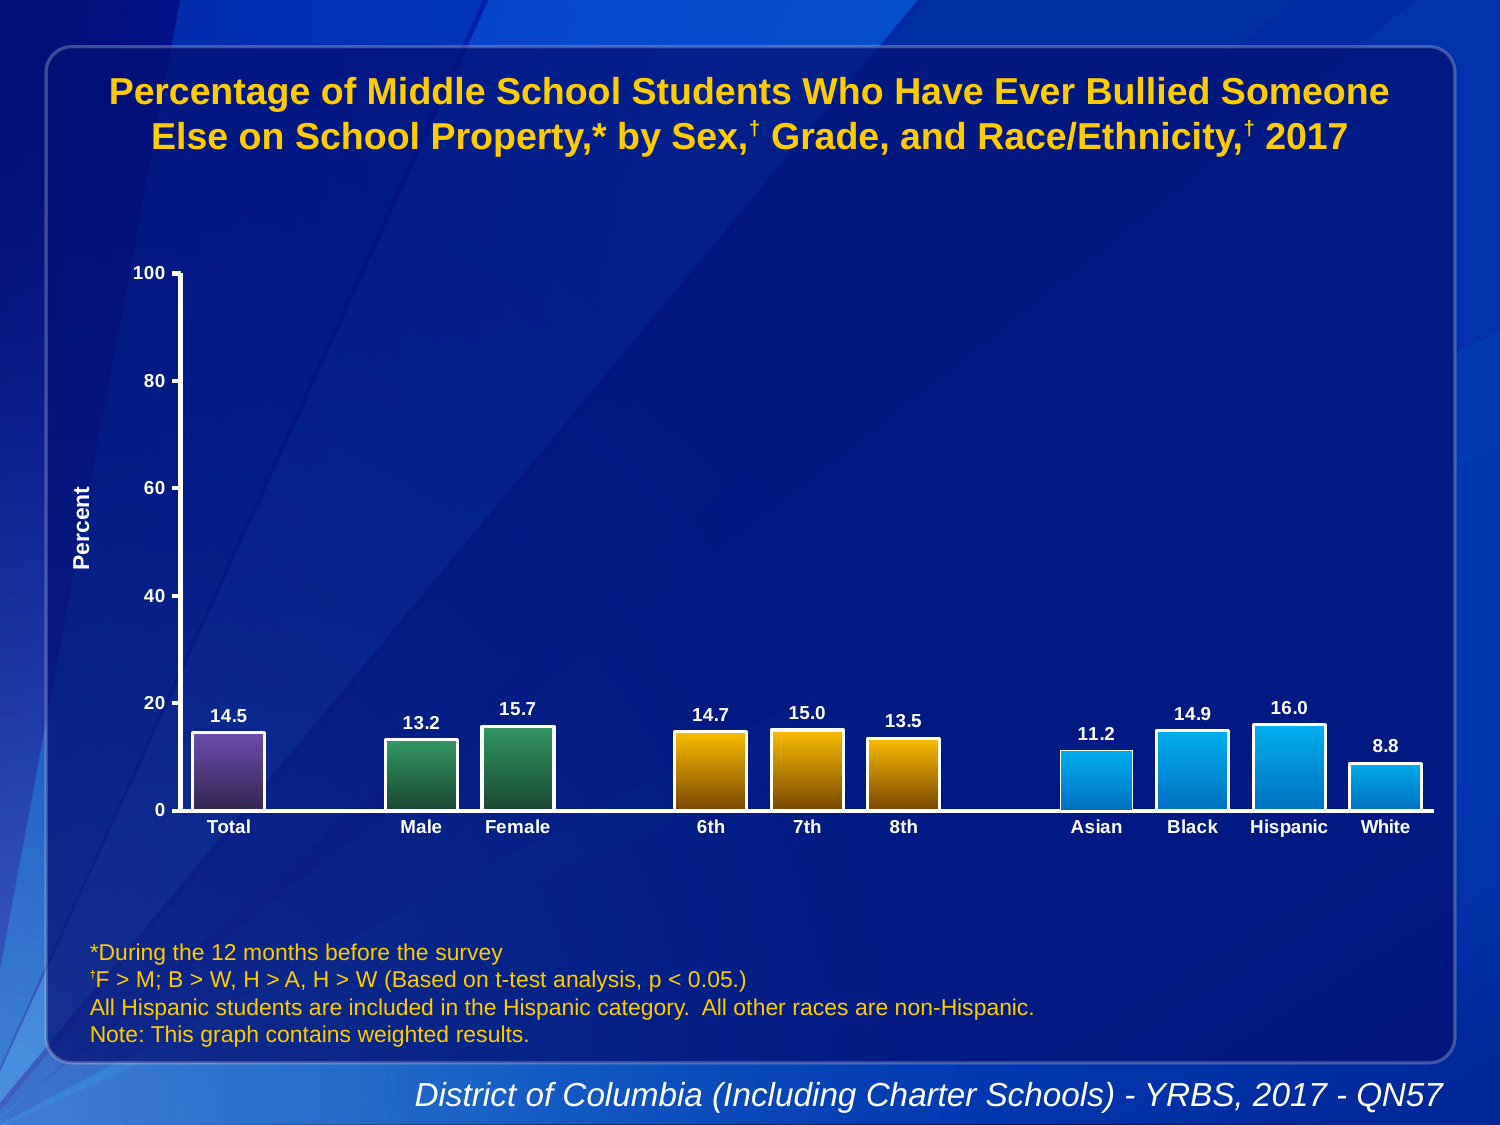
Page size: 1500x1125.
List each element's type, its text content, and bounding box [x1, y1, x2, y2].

picture [0, 0, 1500, 1125]
chart [37, 250, 1463, 851]
text_box District of Columbia (Including Charter Schools) - YRBS, 2017 - QN57 [49, 1065, 1460, 1121]
text_box *During the 12 months before the survey †F > M; B > W, H > A, H > W (Based on t-test analysis, p < 0.05.) All Hispanic students are included in the Hispanic category. All other races are non-Hispanic. Note: This graph contains weighted results. [74, 930, 1425, 1055]
text_box Percentage of Middle School Students Who Have Ever Bullied Someone Else on School Property,* by Sex,† Grade, and Race/Ethnicity,† 2017 [74, 59, 1425, 165]
